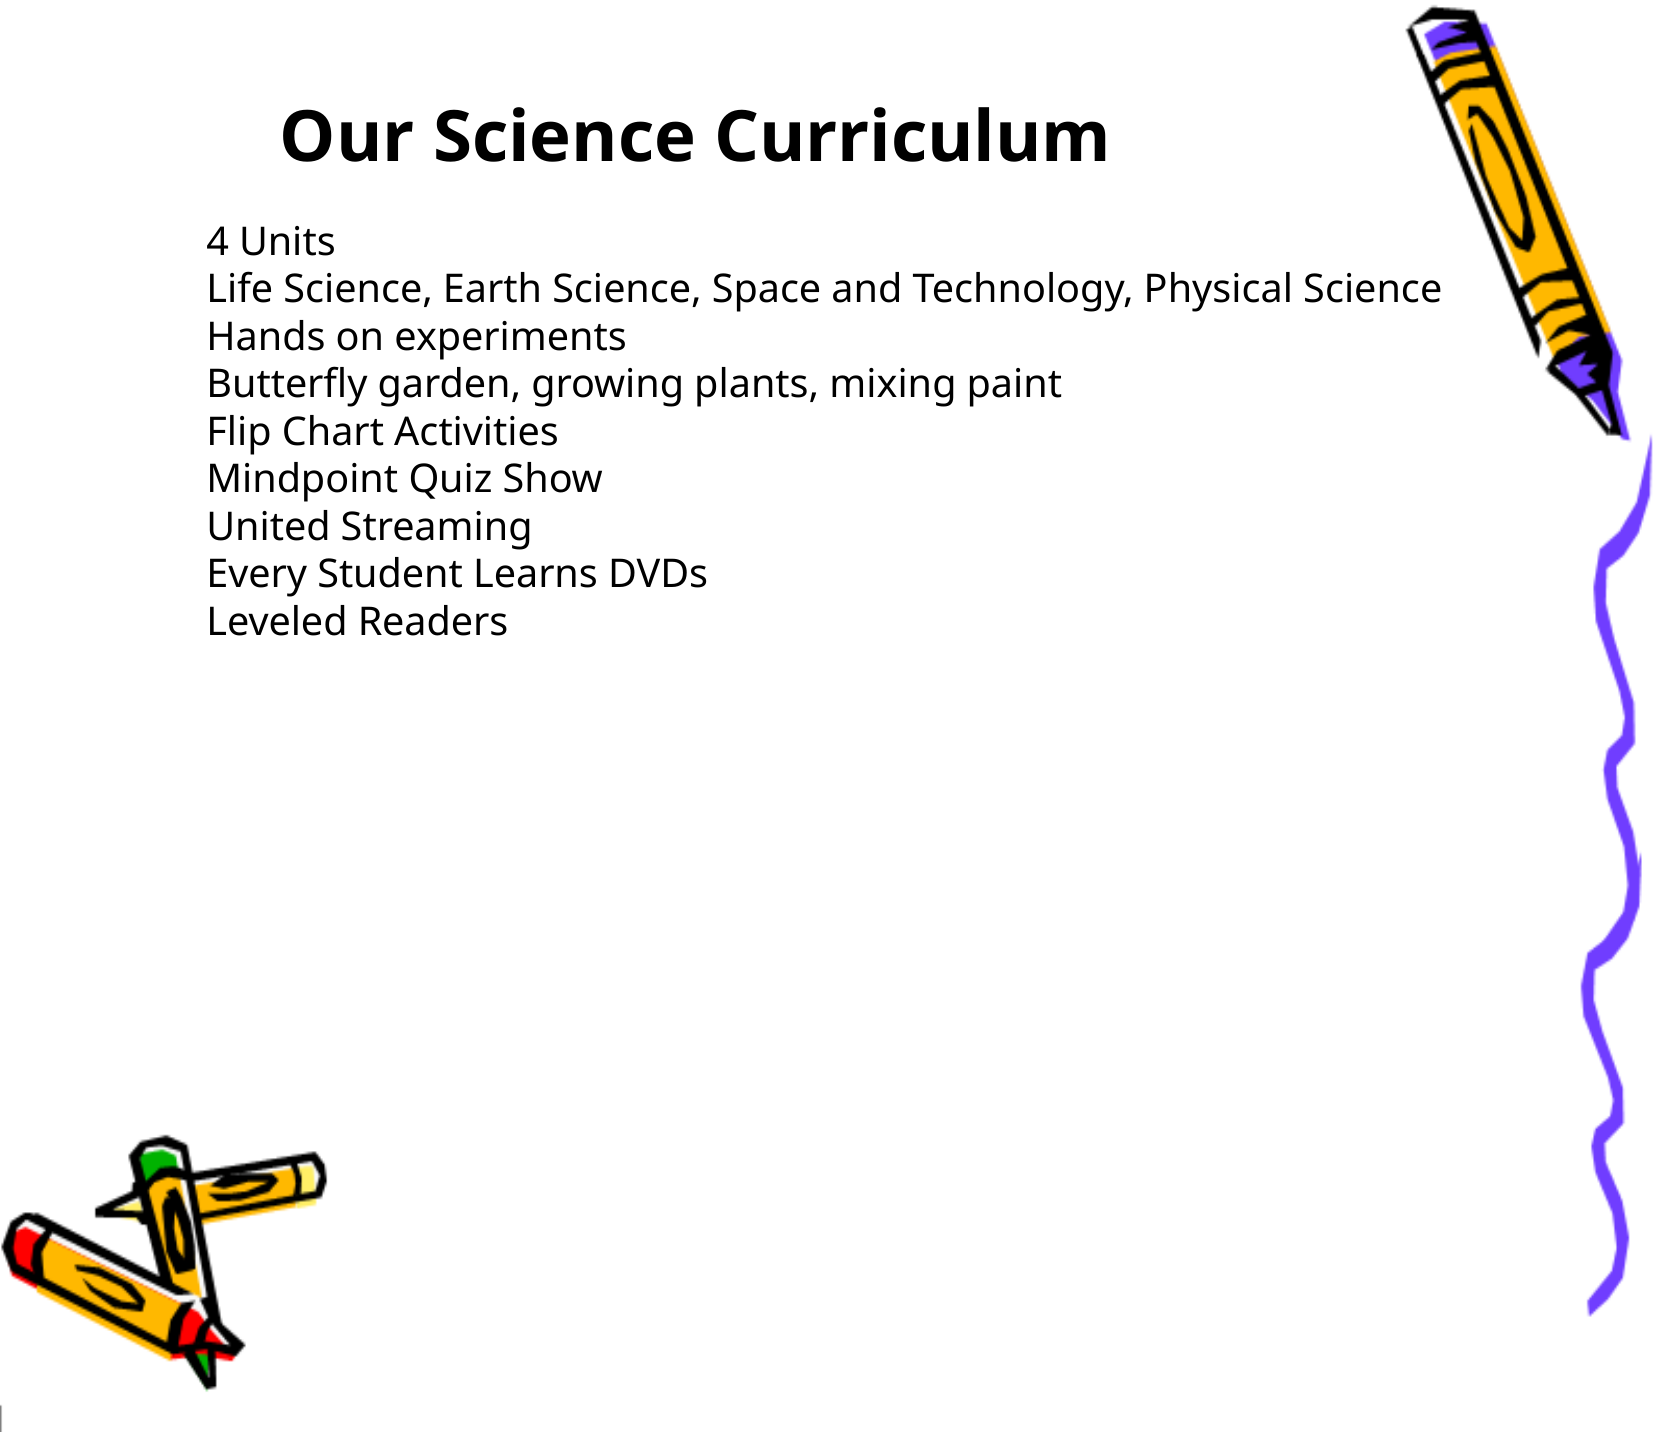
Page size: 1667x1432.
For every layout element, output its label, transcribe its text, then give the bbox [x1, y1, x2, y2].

picture [0, 0, 1667, 1432]
text_box Our Science Curriculum [147, 83, 1244, 183]
text_box 4 Units Life Science, Earth Science, Space and Technology, Physical Science Hands on experiments Butterfly garden, growing plants, mixing paint Flip Chart Activities Mindpoint Quiz Show United Streaming Every Student Learns DVDs Leveled Readers [1379, 208, 1644, 793]
